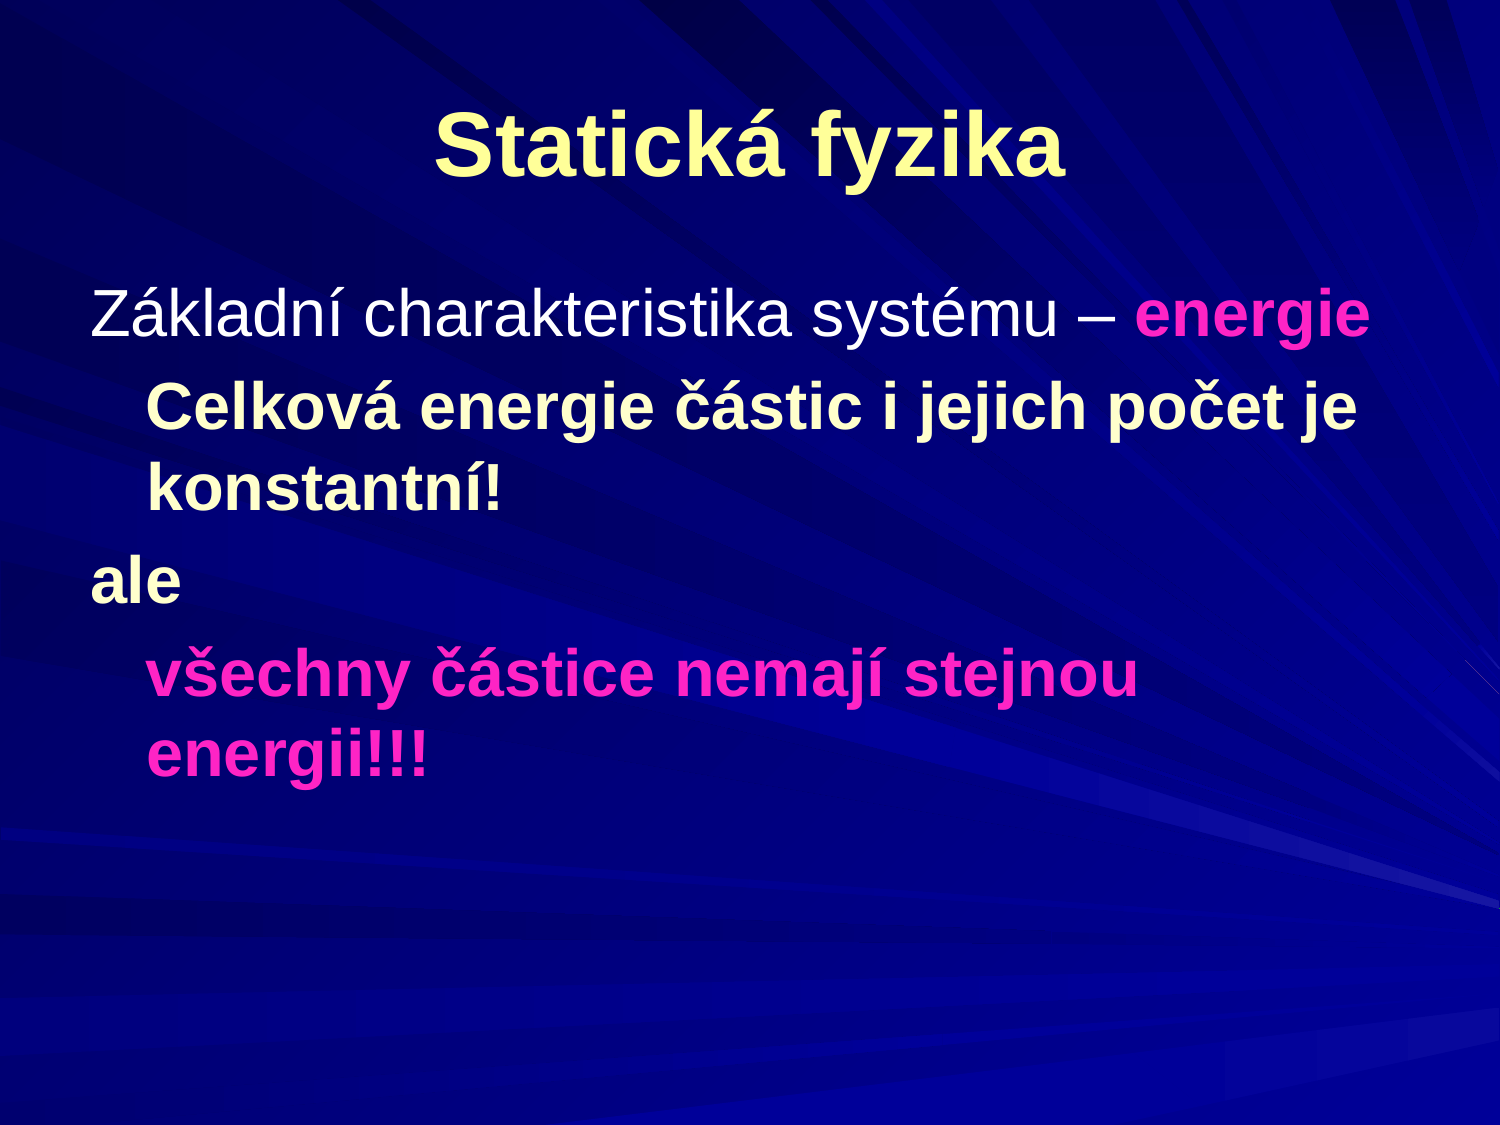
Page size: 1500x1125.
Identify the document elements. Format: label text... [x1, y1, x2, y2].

list Základní charakteristika systému – energie Celková energie částic i jejich počet je konstantní! ale všechny částice nemají stejnou energii!!! [74, 262, 1426, 1006]
title Statická fyzika [74, 45, 1426, 234]
